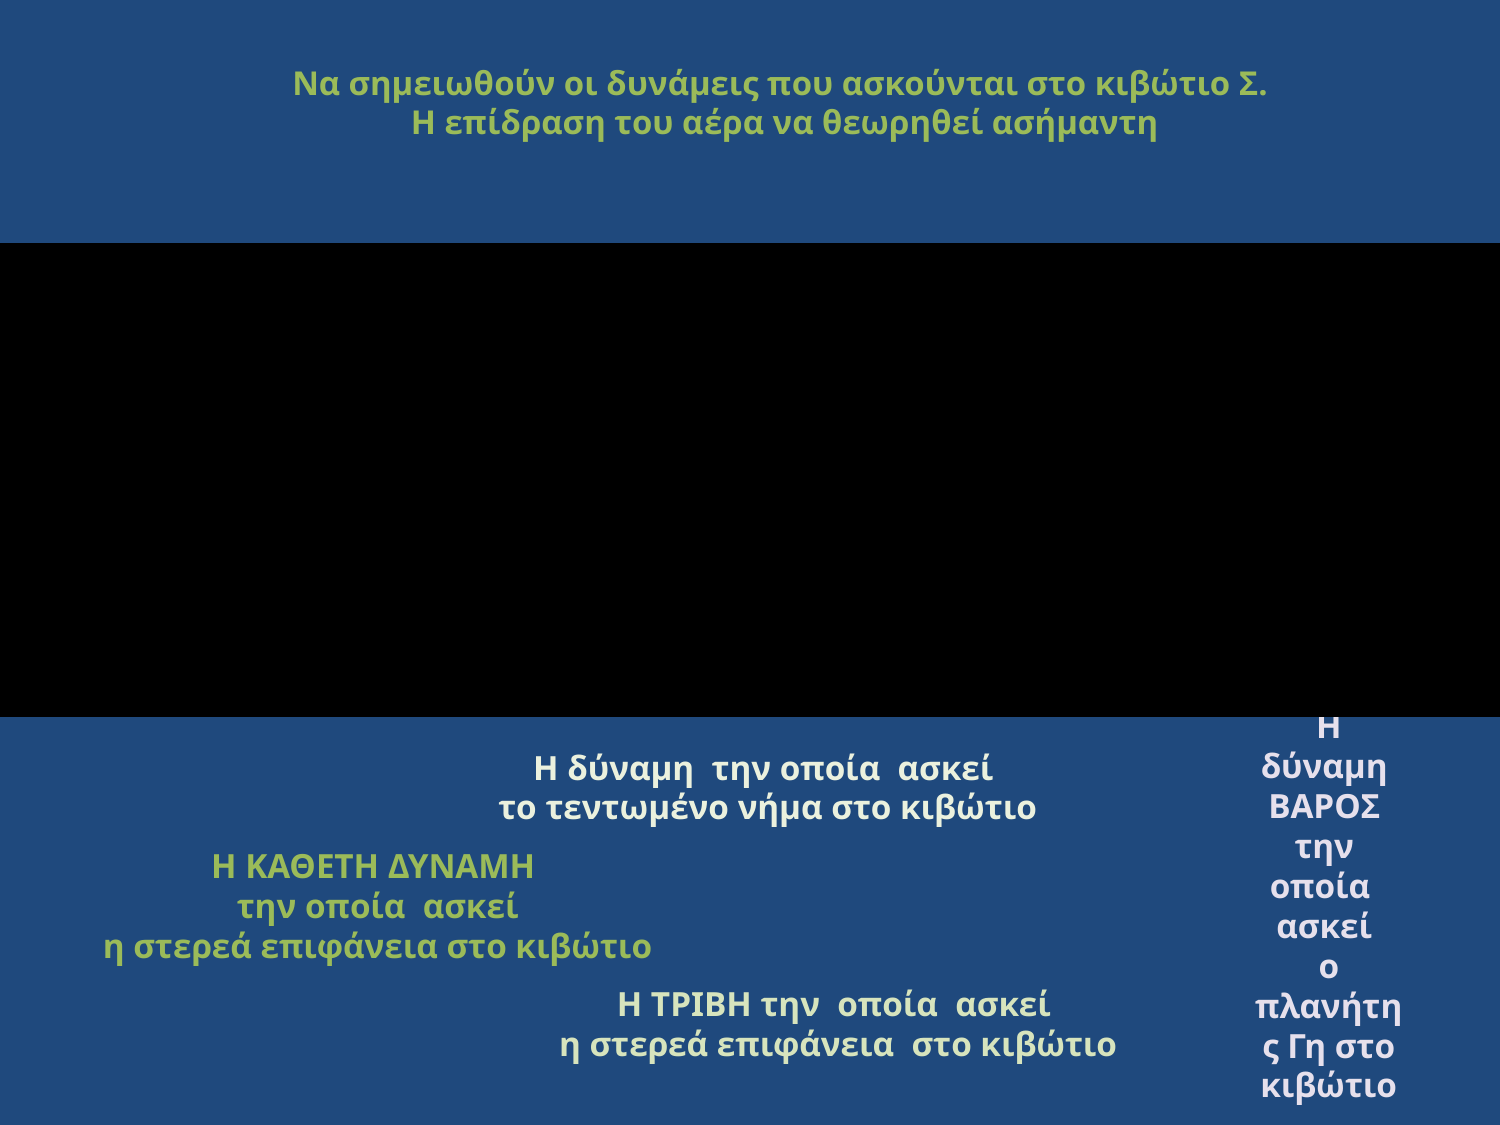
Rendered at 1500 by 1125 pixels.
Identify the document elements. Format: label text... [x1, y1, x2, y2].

title Να σημειωθούν οι δυνάμεις που ασκούνται στο κιβώτιο Σ. Η επίδραση του αέρα να θεωρηθεί ασήμαντη [135, 54, 1436, 150]
text_box Η δύναμη την οποία ασκεί το τεντωμένο νήμα στο κιβώτιο [419, 739, 1117, 834]
text_box Η ΚΑΘΕΤΗ ΔΥΝΑΜΗ την οποία ασκεί η στερεά επιφάνεια στο κιβώτιο [41, 822, 715, 988]
text_box [0, 243, 1500, 717]
text_box Η δύναμη ΒΑΡΟΣ την οποία ασκεί ο πλανήτης Γη στο κιβώτιο [1234, 727, 1424, 1083]
text_box Η ΤΡΙΒΗ την οποία ασκεί η στερεά επιφάνεια στο κιβώτιο [501, 976, 1176, 1071]
